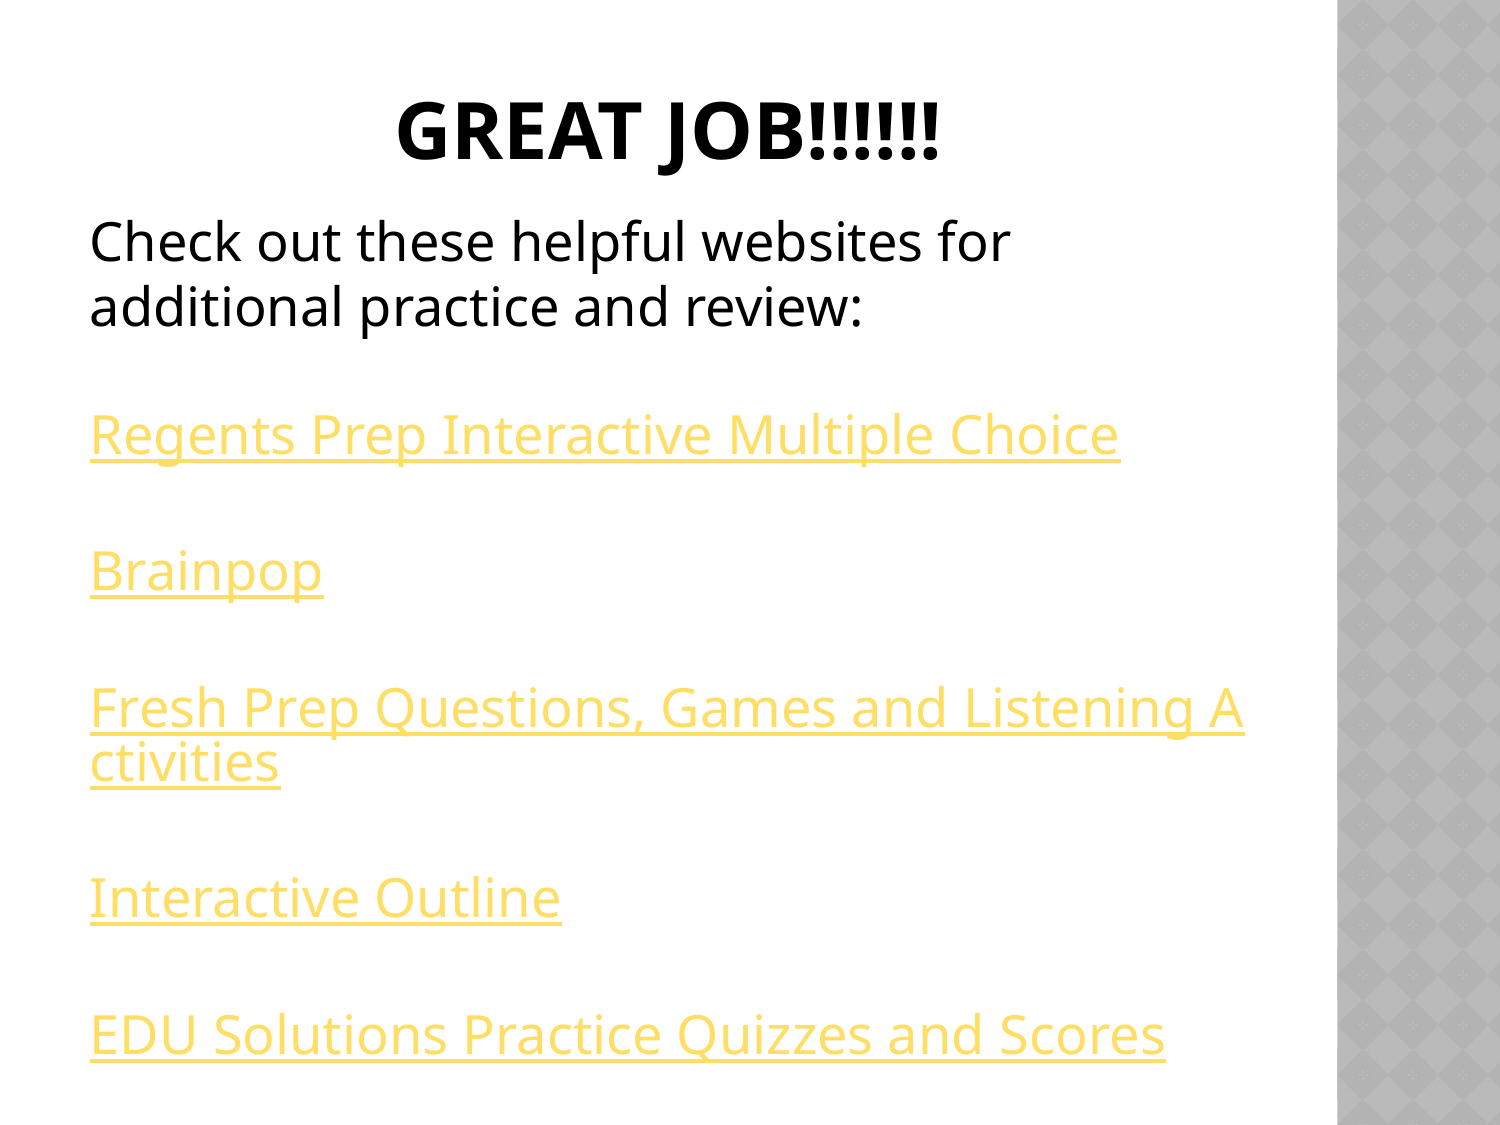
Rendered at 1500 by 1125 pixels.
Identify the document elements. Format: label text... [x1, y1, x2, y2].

title GREAT JOB!!!!!! [75, 52, 1263, 175]
list Check out these helpful websites for additional practice and review: Regents Prep Interactive Multiple Choice Brainpop Fresh Prep Questions, Games and Listening Activities Interactive Outline EDU Solutions Practice Quizzes and Scores [75, 200, 1263, 1059]
